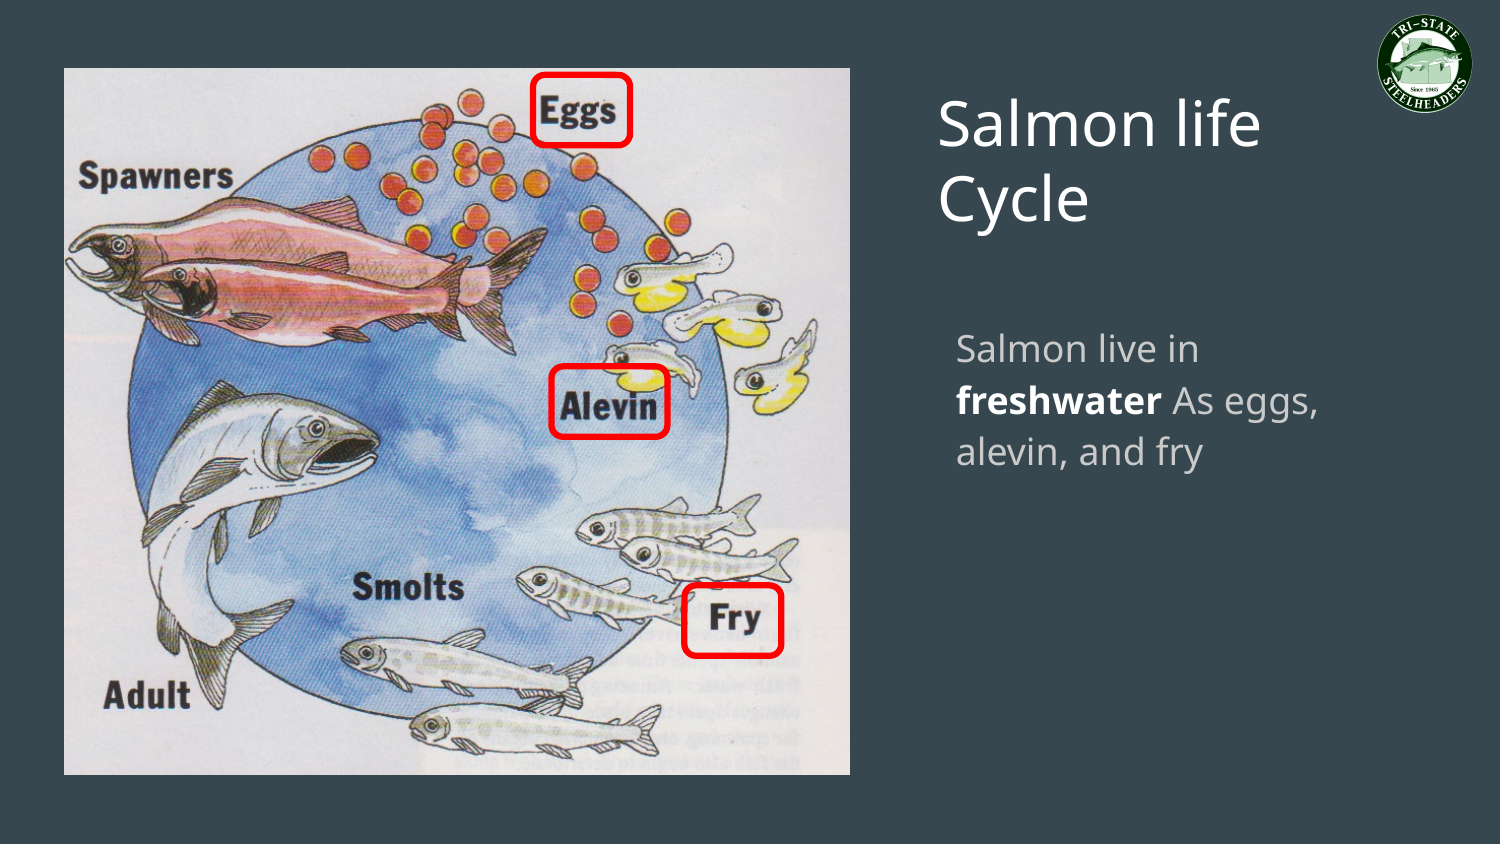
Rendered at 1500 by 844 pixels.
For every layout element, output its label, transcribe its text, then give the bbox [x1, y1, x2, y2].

title Salmon life Cycle [922, 68, 1381, 163]
list Salmon live in freshwater As eggs, alevin, and fry [940, 303, 1399, 501]
picture [1377, 14, 1473, 114]
picture [63, 68, 850, 776]
